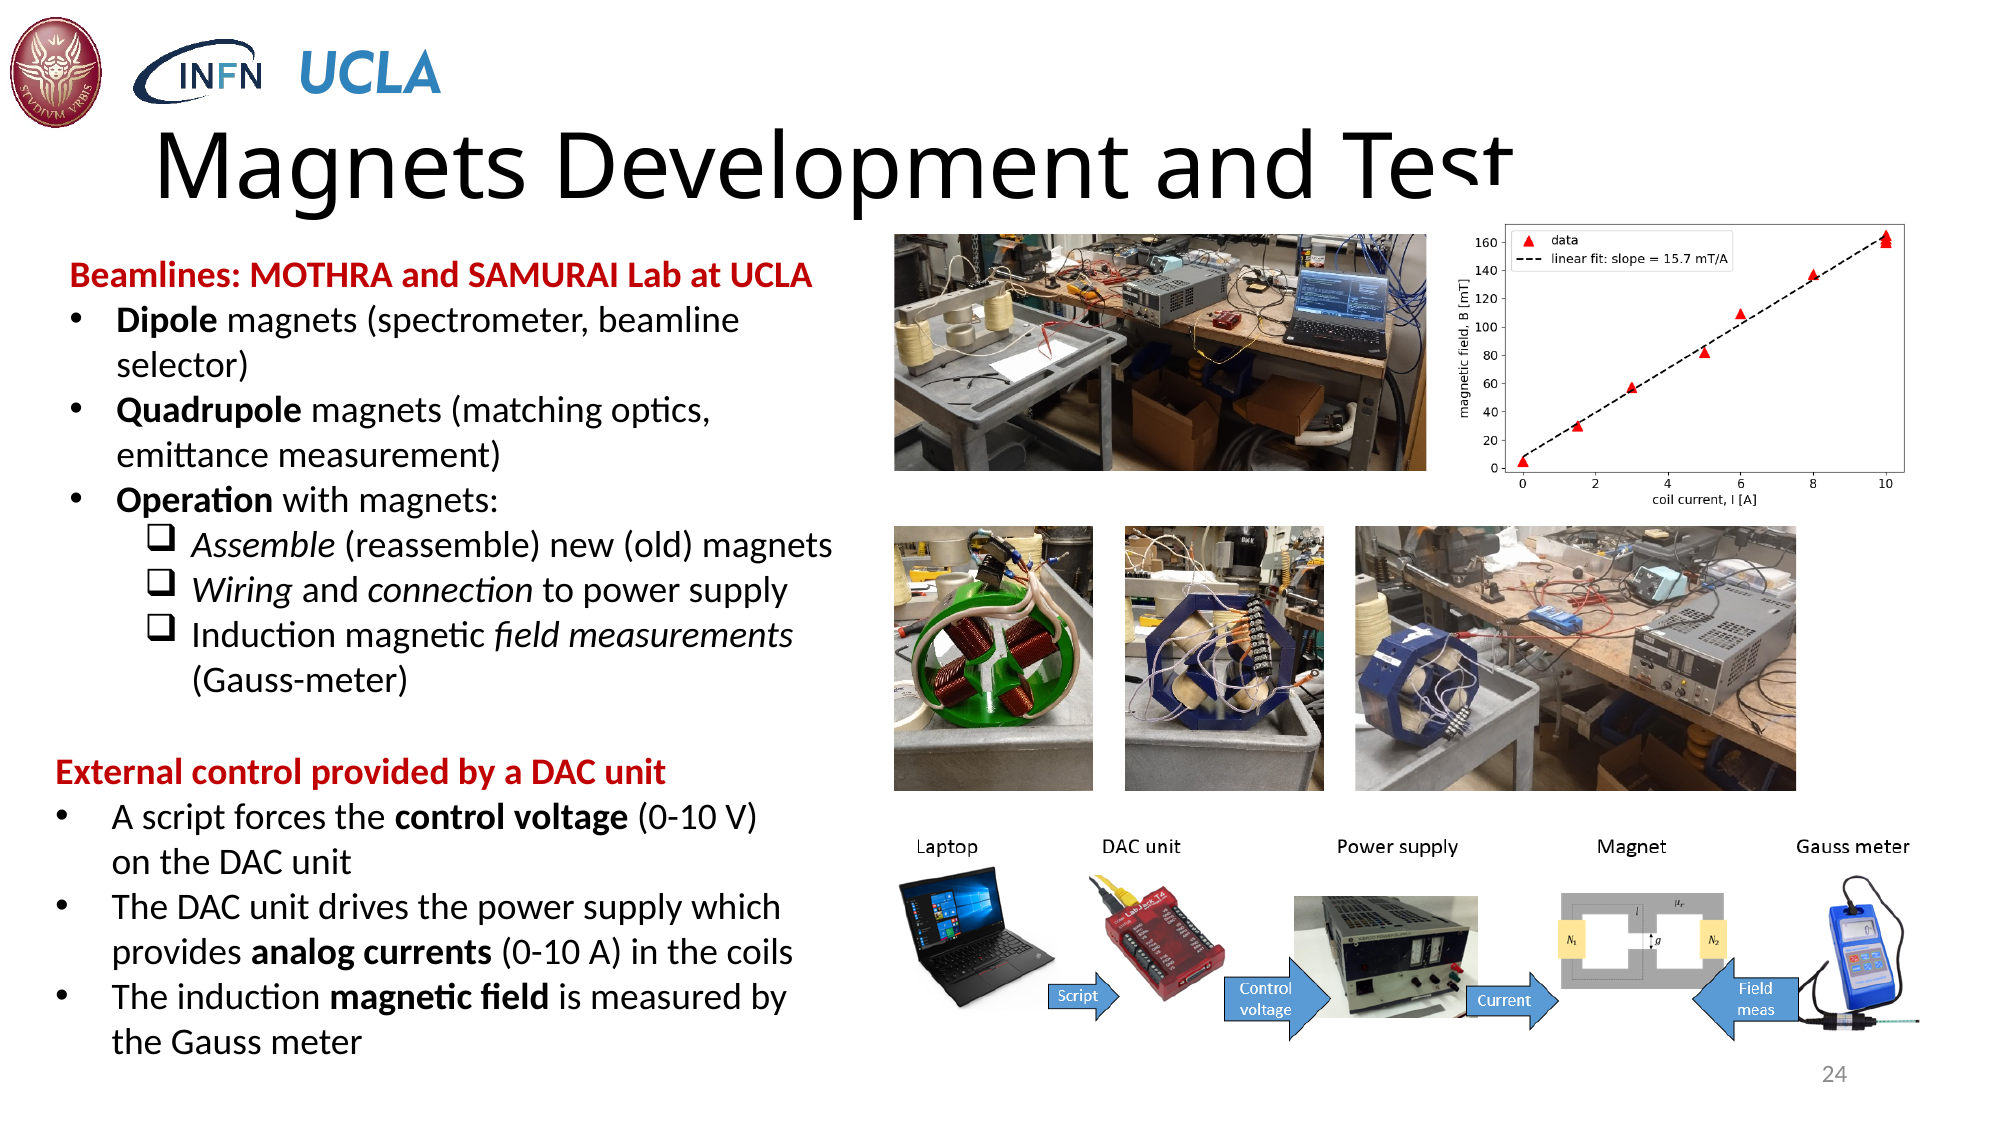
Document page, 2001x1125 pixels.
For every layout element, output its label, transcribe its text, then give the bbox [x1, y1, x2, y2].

picture [133, 39, 261, 104]
text_box External control provided by a DAC unit A script forces the control voltage (0-10 V) on the DAC unit The DAC unit drives the power supply which provides analog currents (0-10 A) in the coils The induction magnetic field is measured by the Gauss meter [40, 739, 815, 1070]
picture [1355, 526, 1797, 791]
slide_number 24 [1412, 1062, 1863, 1103]
title Magnets Development and Test [137, 59, 1863, 278]
picture [894, 526, 1093, 791]
text_box Beamlines: MOTHRA and SAMURAI Lab at UCLA Dipole magnets (spectrometer, beamline selector) Quadrupole magnets (matching optics, emittance measurement) Operation with magnets: Assemble (reassemble) new (old) magnets Wiring and connection to power supply Induction magnetic field measurements (Gauss-meter) [54, 242, 868, 708]
picture [1440, 185, 1955, 507]
picture [3, 10, 107, 133]
picture [1124, 526, 1324, 791]
picture [301, 49, 441, 94]
picture [880, 813, 1945, 1062]
picture [894, 234, 1427, 471]
